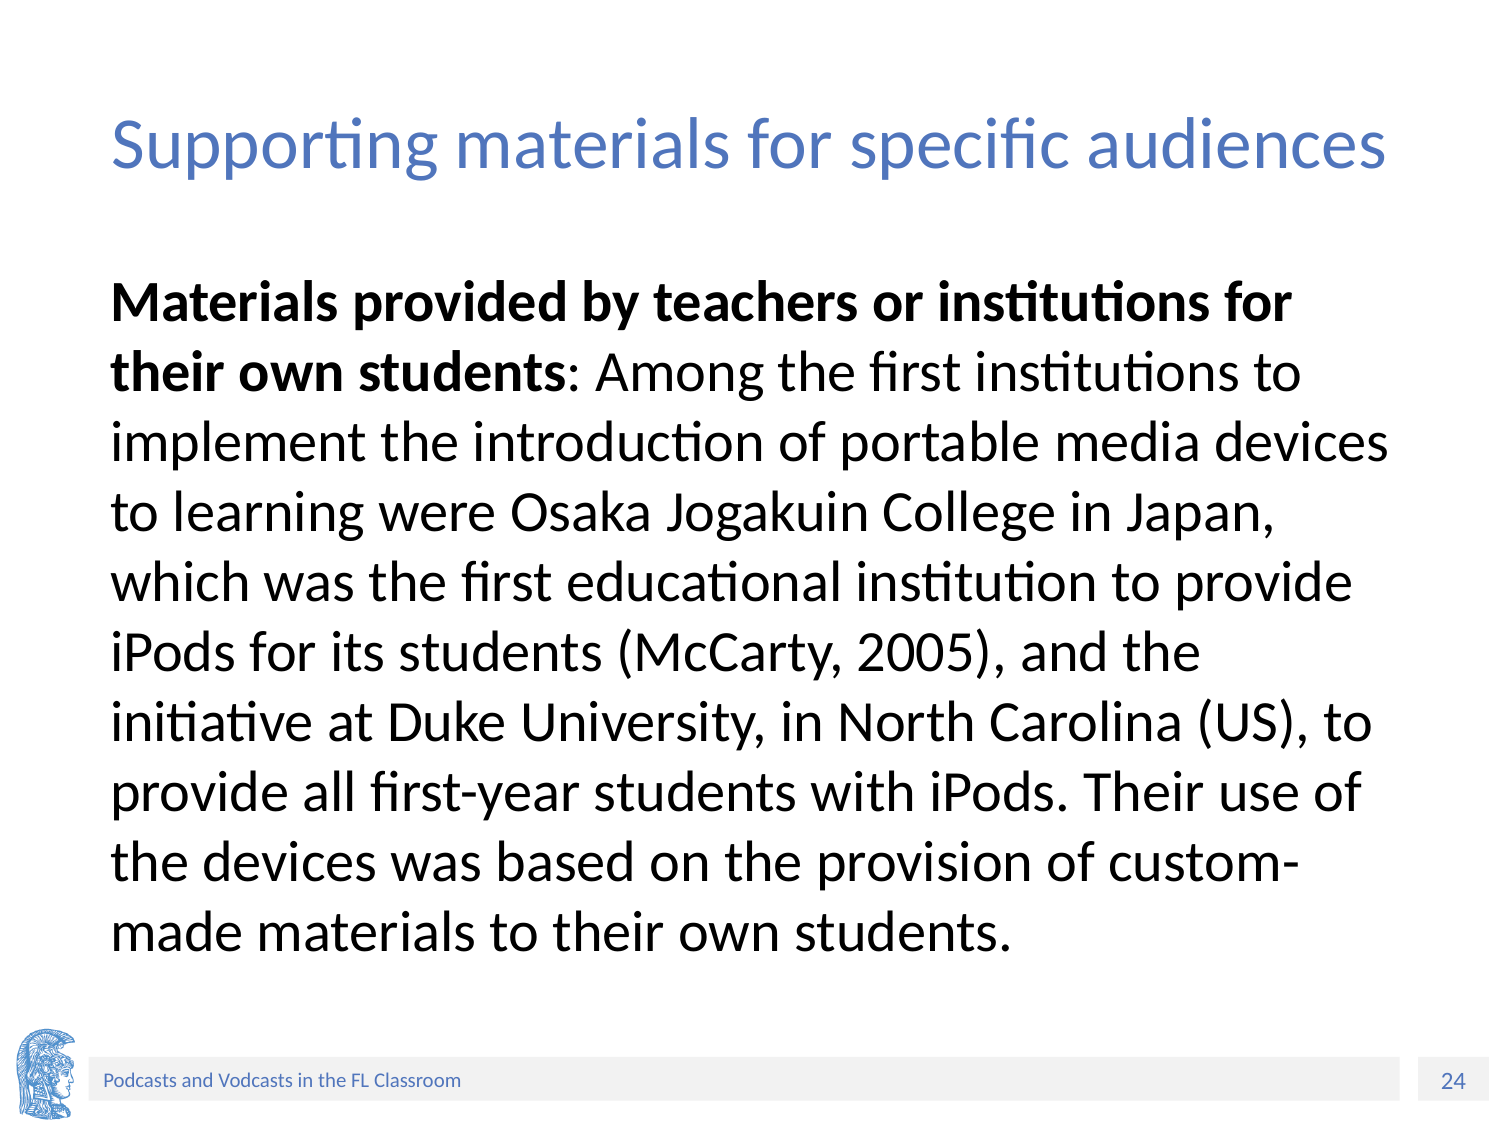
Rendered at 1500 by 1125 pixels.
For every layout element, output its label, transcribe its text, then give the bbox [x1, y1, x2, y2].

picture [9, 1025, 81, 1120]
title Supporting materials for specific audiences [75, 45, 1425, 233]
list Materials provided by teachers or institutions for their own students: Among the first institutions to implement the introduction of portable media devices to learning were Osaka Jogakuin College in Japan, which was the first educational institution to provide iPods for its students (McCarty, 2005), and the initiative at Duke University, in North Carolina (US), to provide all first-year students with iPods. Their use of the devices was based on the provision of custom-made materials to their own students. [76, 255, 1427, 998]
